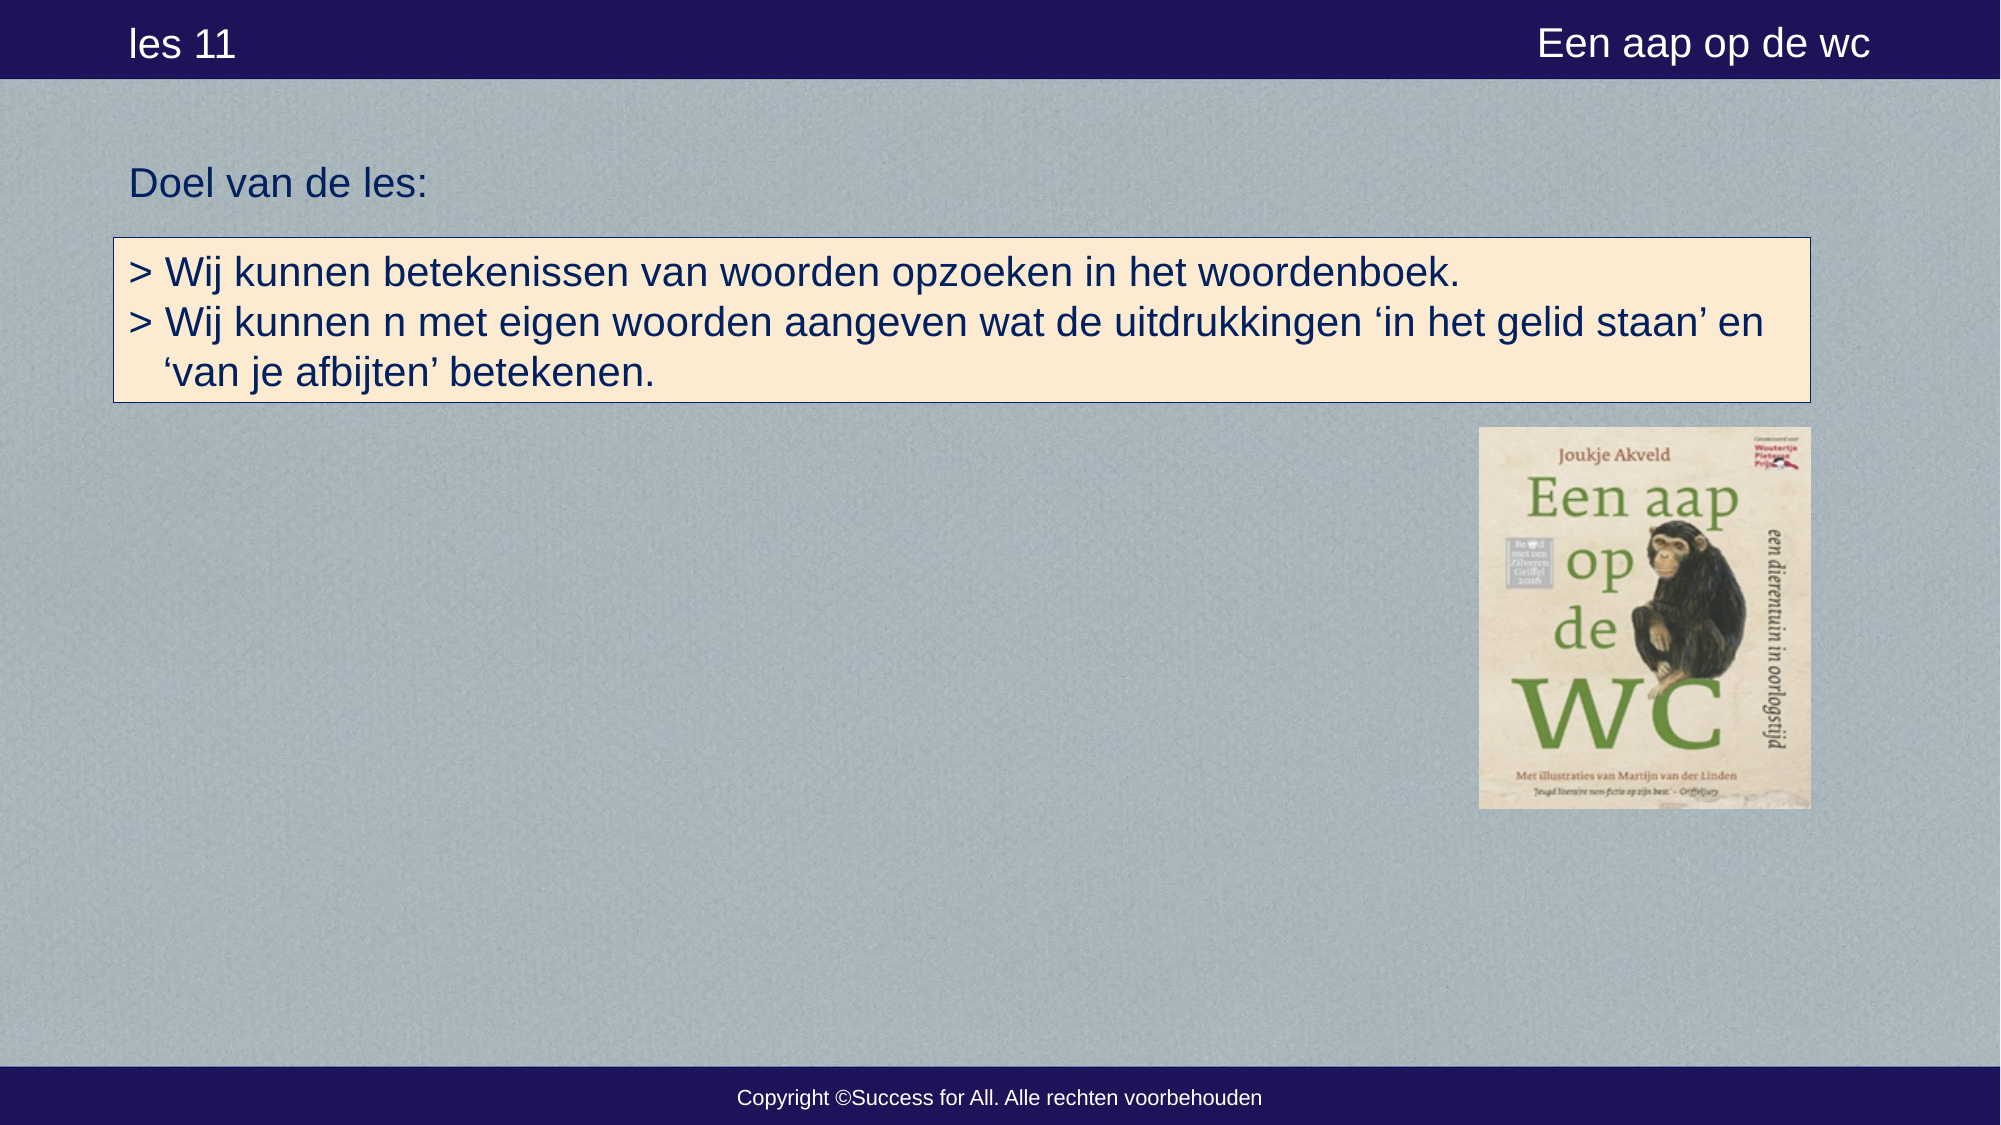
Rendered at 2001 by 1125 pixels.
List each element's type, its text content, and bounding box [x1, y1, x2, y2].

text_box Copyright ©Success for All. Alle rechten voorbehouden [0, 1076, 2000, 1125]
text_box > Wij kunnen betekenissen van woorden opzoeken in het woordenboek. > Wij kunnen n met eigen woorden aangeven wat de uitdrukkingen ‘in het gelid staan’ en ‘van je afbijten’ betekenen. [113, 237, 1811, 403]
text_box Een aap op de wc [999, 8, 1886, 73]
text_box les 11 [114, 9, 354, 75]
picture [0, 0, 2001, 1125]
text_box Doel van de les: [113, 148, 1635, 214]
